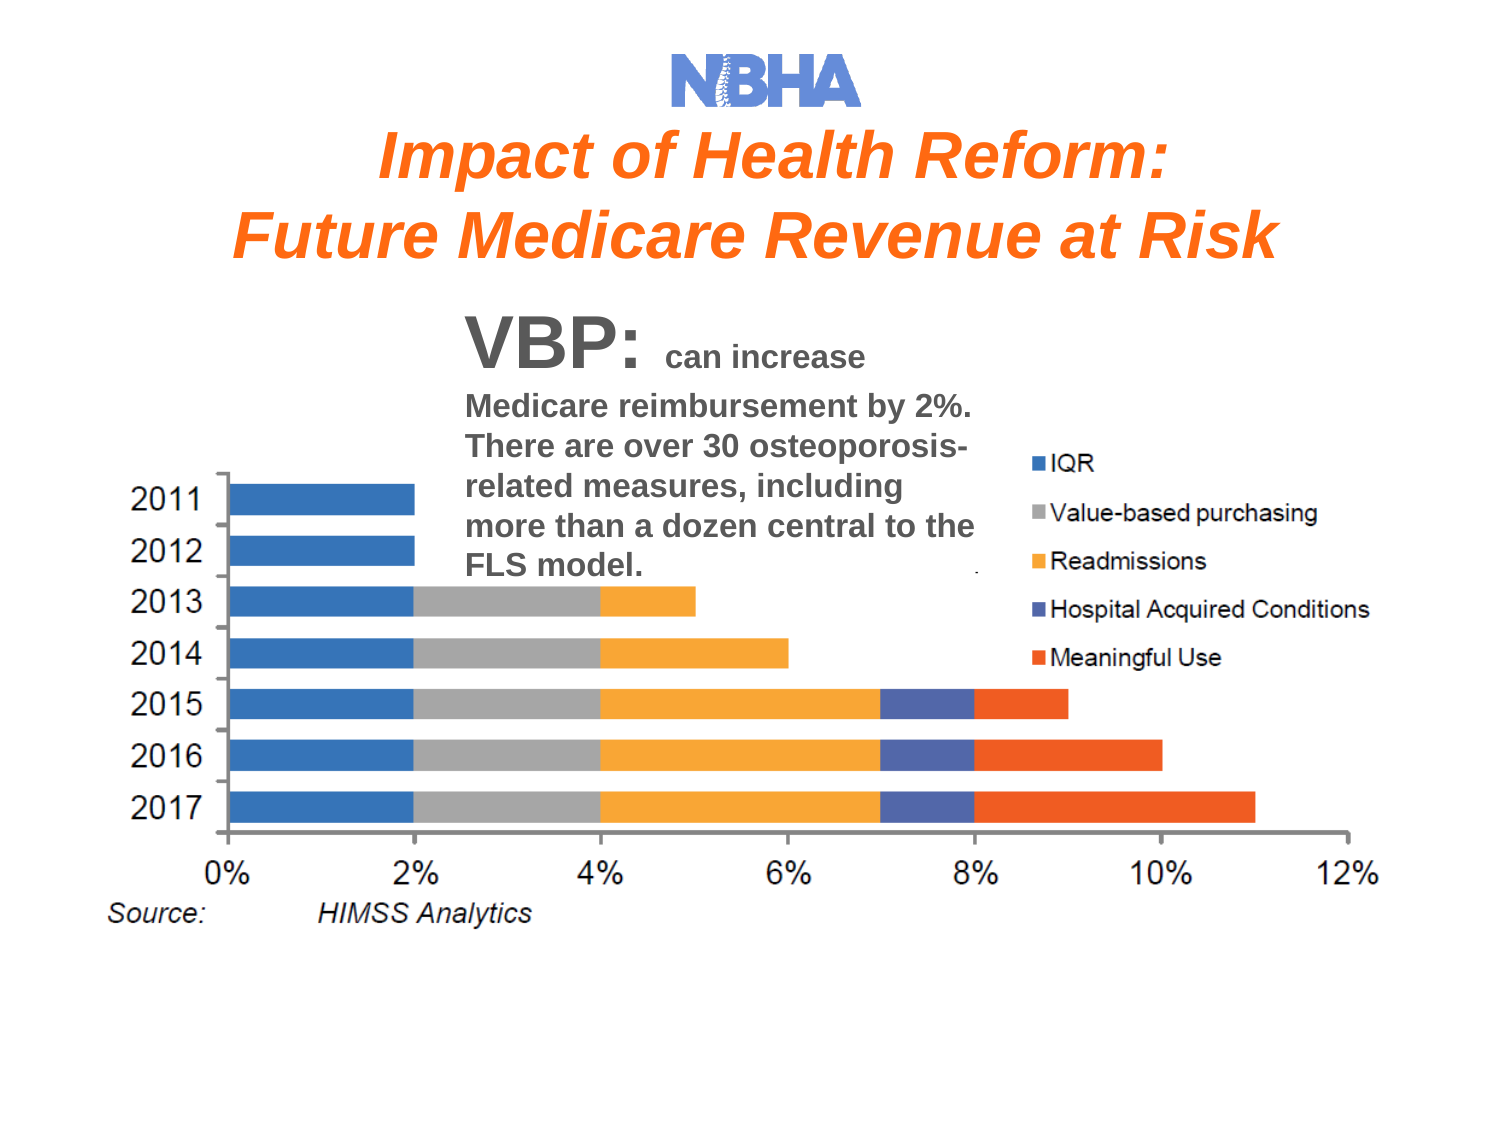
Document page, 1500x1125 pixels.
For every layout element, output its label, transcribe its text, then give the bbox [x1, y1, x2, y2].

text_box [143, 221, 1425, 272]
text_box [671, 54, 862, 108]
text_box VBP: can increase Medicare reimbursement by 2%. There are over 30 osteoporosis-related measures, including more than a dozen central to the FLS model. [449, 286, 1008, 438]
picture [20, 440, 1480, 944]
title Impact of Health Reform: Future Medicare Revenue at Risk [81, 186, 1432, 287]
